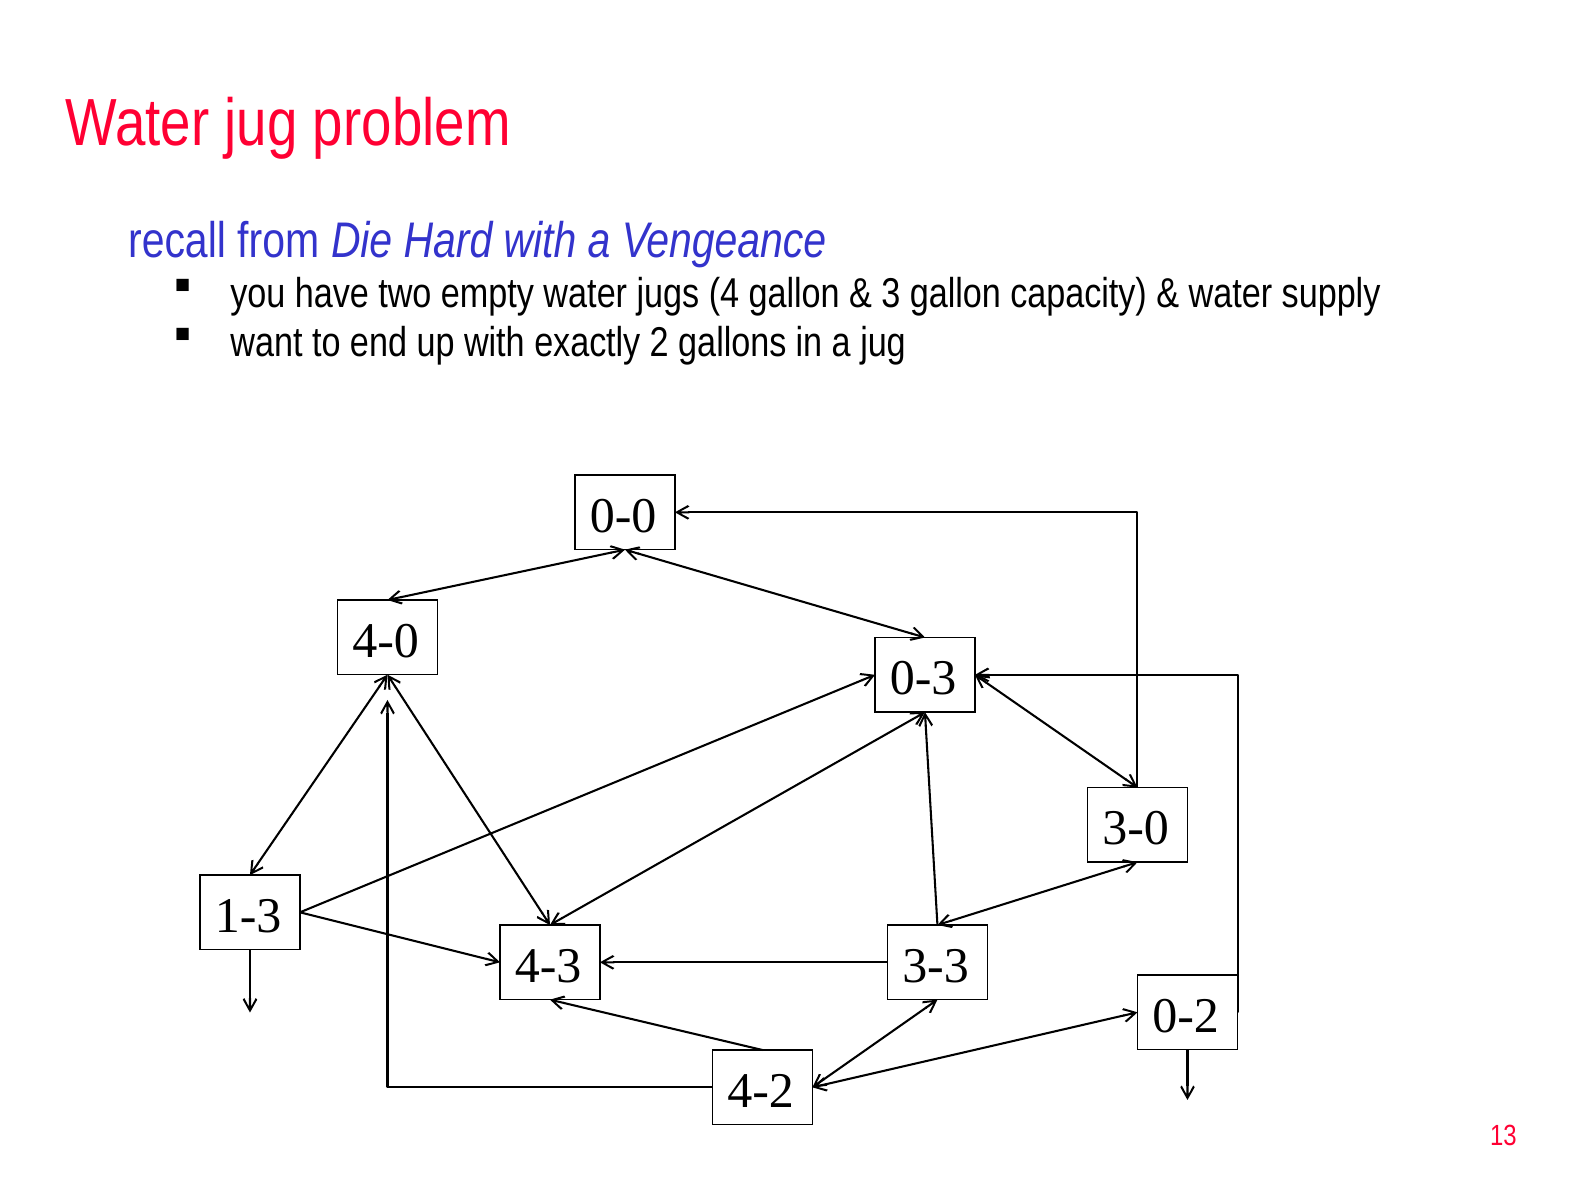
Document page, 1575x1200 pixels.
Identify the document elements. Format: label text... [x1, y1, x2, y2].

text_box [199, 474, 1238, 1126]
slide_number 13 [1203, 1092, 1532, 1174]
list recall from Die Hard with a Vengeance you have two empty water jugs (4 gallon & 3 gallon capacity) & water supply want to end up with exactly 2 gallons in a jug [112, 200, 1541, 400]
title Water jug problem [50, 62, 1538, 175]
